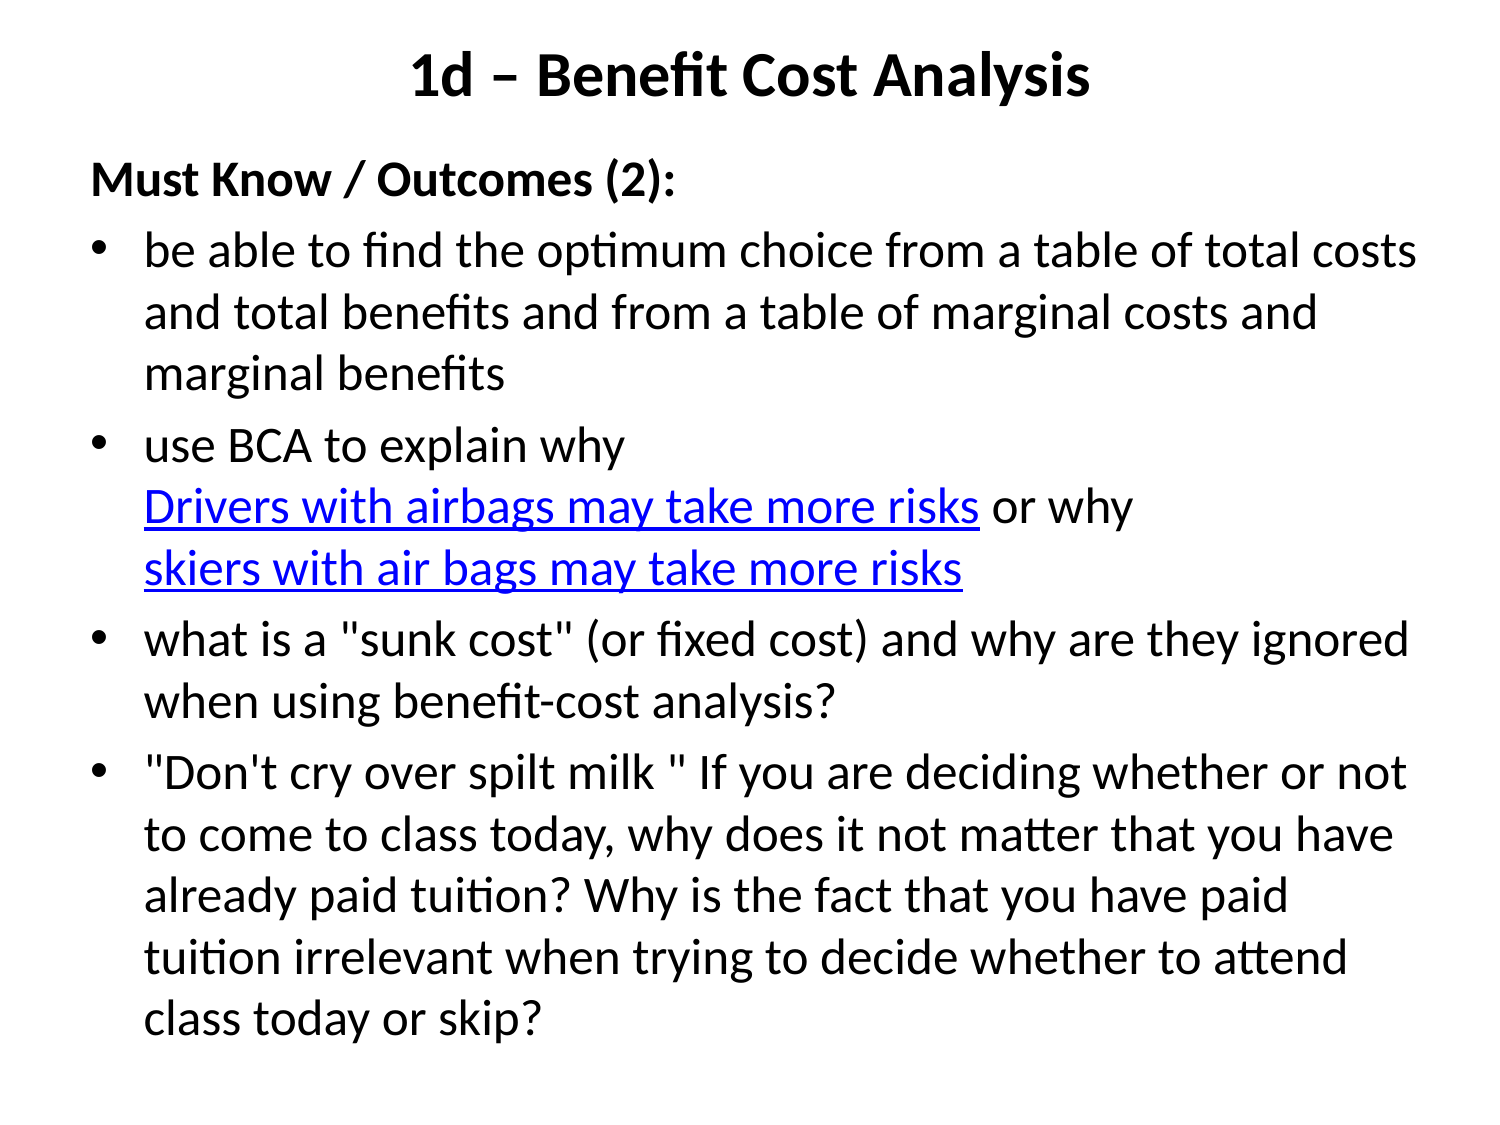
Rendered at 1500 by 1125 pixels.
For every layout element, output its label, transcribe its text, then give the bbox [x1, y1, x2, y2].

title 1d – Benefit Cost Analysis [75, 24, 1425, 118]
list Must Know / Outcomes (2): be able to find the optimum choice from a table of total costs and total benefits and from a table of marginal costs and marginal benefits use BCA to explain why Drivers with airbags may take more risks or why skiers with air bags may take more risks what is a "sunk cost" (or fixed cost) and why are they ignored when using benefit-cost analysis? "Don't cry over spilt milk " If you are deciding whether or not to come to class today, why does it not matter that you have already paid tuition? Why is the fact that you have paid tuition irrelevant when trying to decide whether to attend class today or skip? [75, 137, 1438, 1063]
